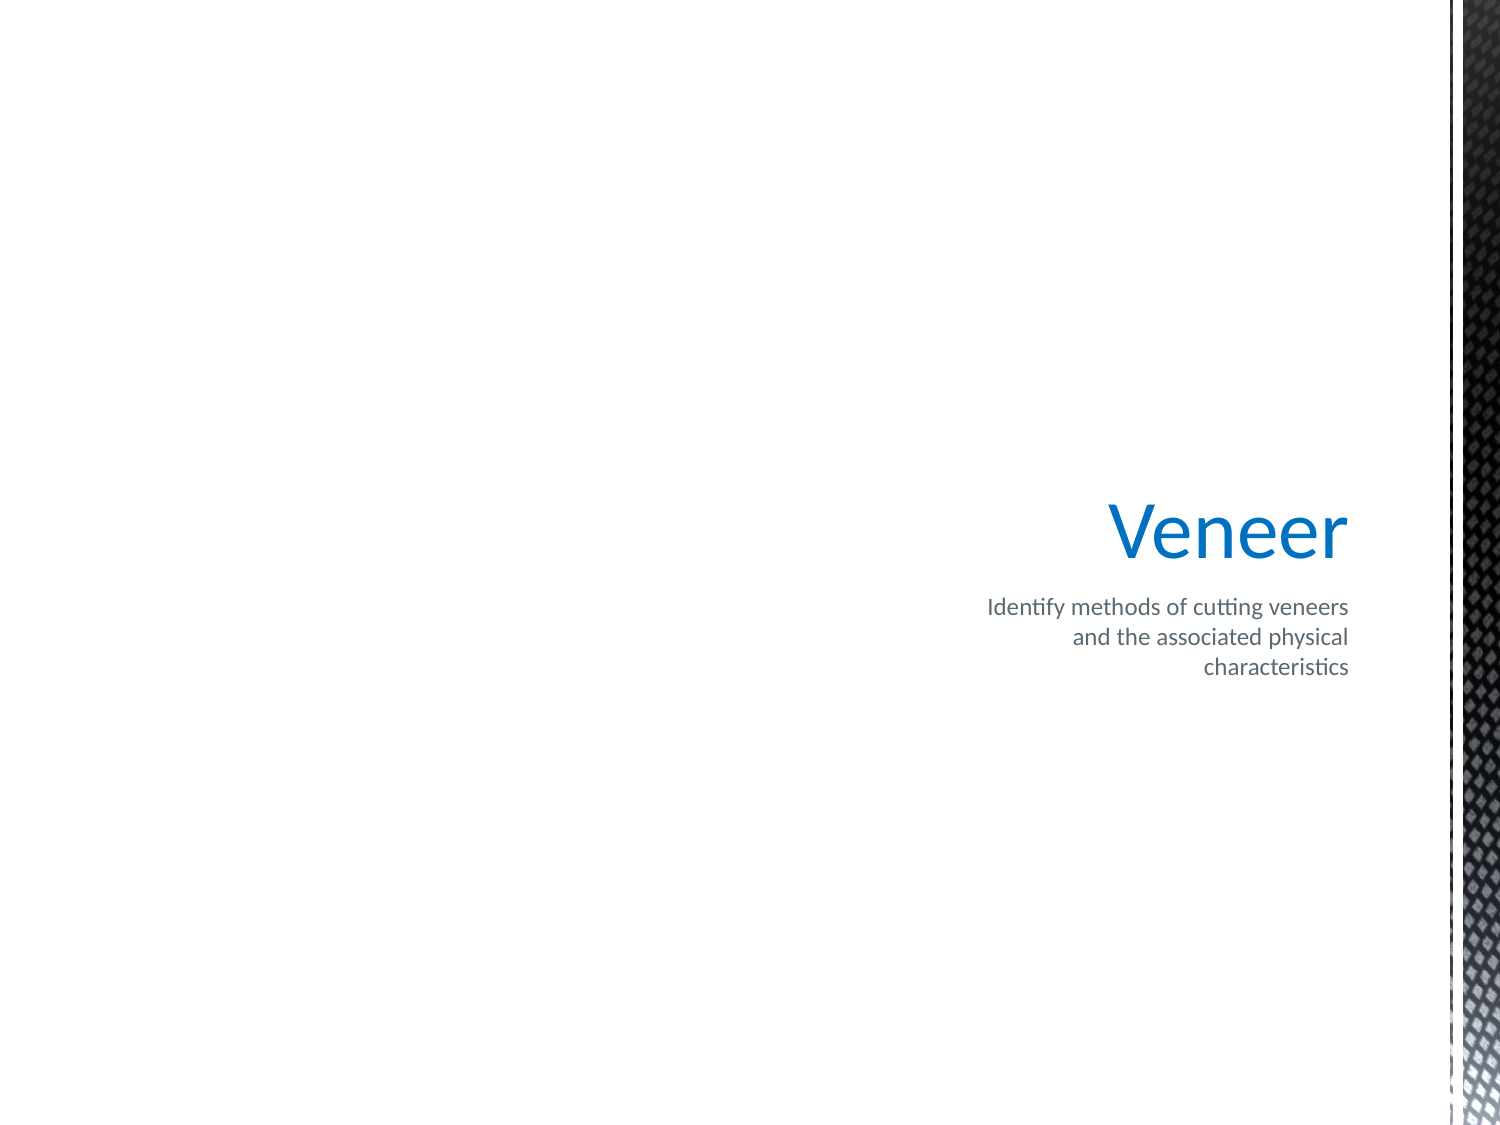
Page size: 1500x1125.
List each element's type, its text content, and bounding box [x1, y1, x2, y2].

picture [1447, 0, 1500, 1125]
list Identify methods of cutting veneers and the associated physical characteristics [962, 582, 1365, 850]
title Veneer [849, 275, 1365, 583]
